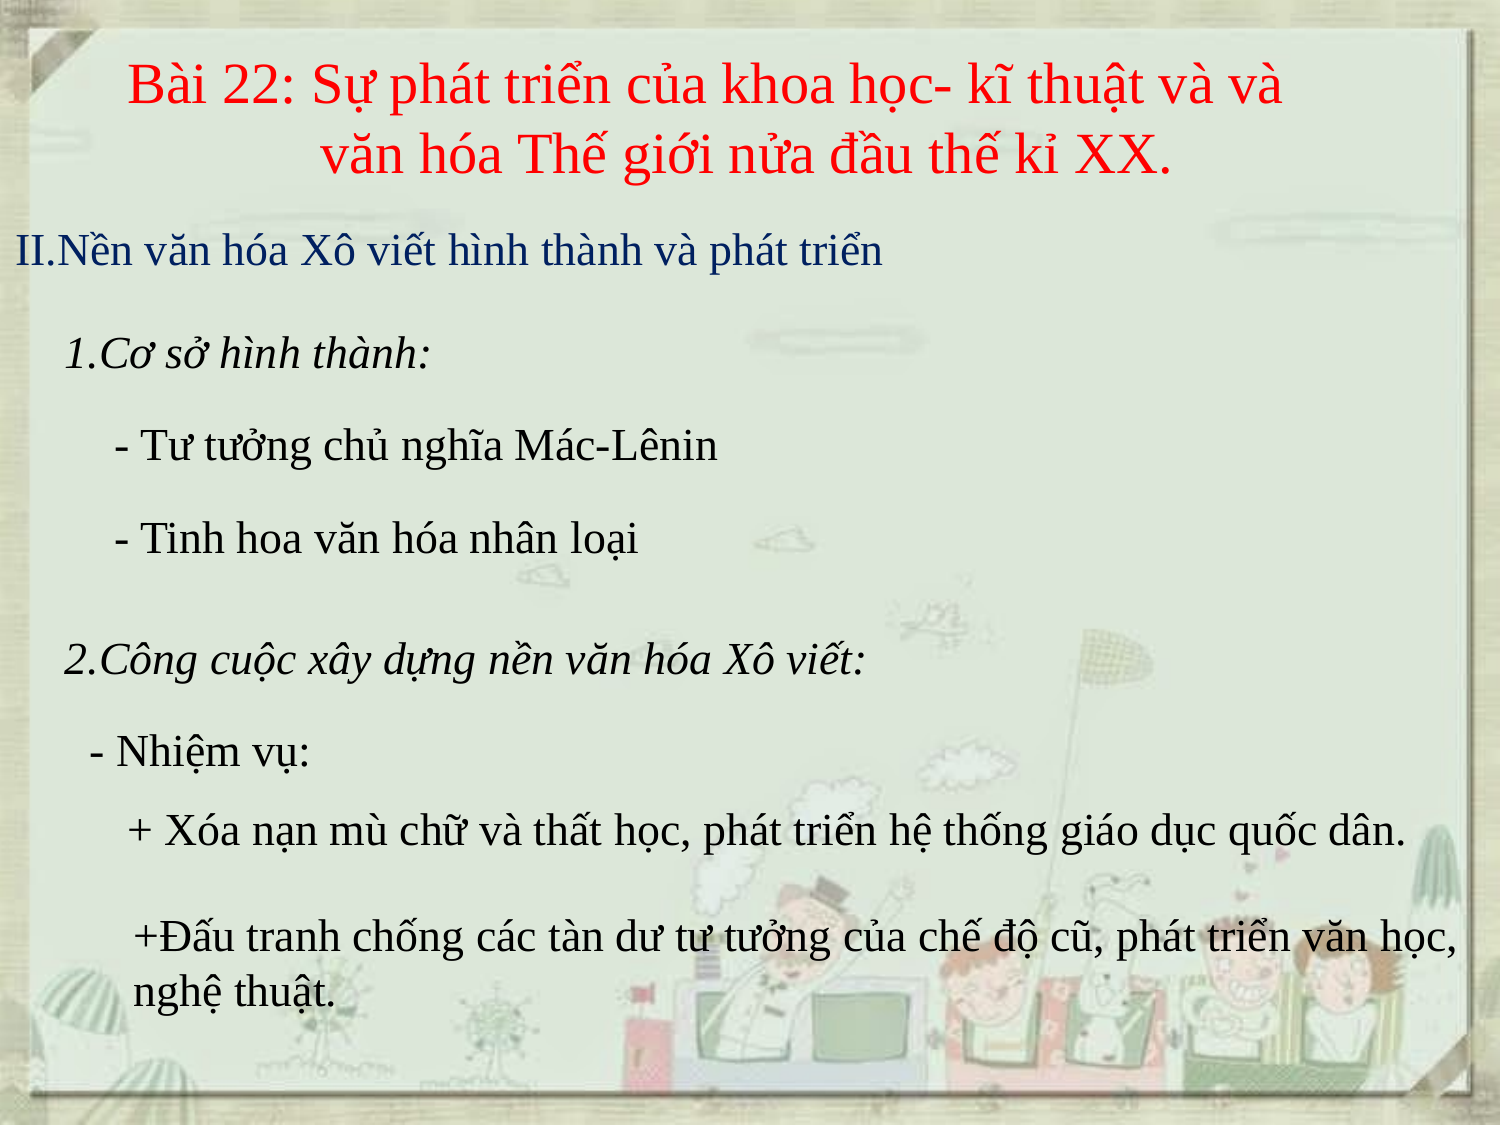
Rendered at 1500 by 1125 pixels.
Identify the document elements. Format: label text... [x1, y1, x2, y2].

text_box II.Nền văn hóa Xô viết hình thành và phát triển [0, 212, 1300, 283]
text_box Bài 22: Sự phát triển của khoa học- kĩ thuật và và văn hóa Thế giới nửa đầu thế kỉ XX. [112, 37, 1400, 193]
text_box +Đấu tranh chống các tàn dư tư tưởng của chế độ cũ, phát triển văn học, nghệ thuật. [118, 898, 1500, 1024]
text_box - Tinh hoa văn hóa nhân loại [99, 500, 1013, 570]
text_box + Xóa nạn mù chữ và thất học, phát triển hệ thống giáo dục quốc dân. [112, 792, 1482, 863]
text_box 2.Công cuộc xây dựng nền văn hóa Xô viết: [49, 621, 963, 691]
text_box 1.Cơ sở hình thành: [49, 315, 1100, 441]
text_box - Tư tưởng chủ nghĩa Mác-Lênin [99, 407, 1013, 477]
text_box - Nhiệm vụ: [74, 713, 988, 784]
picture [0, 0, 1500, 1125]
